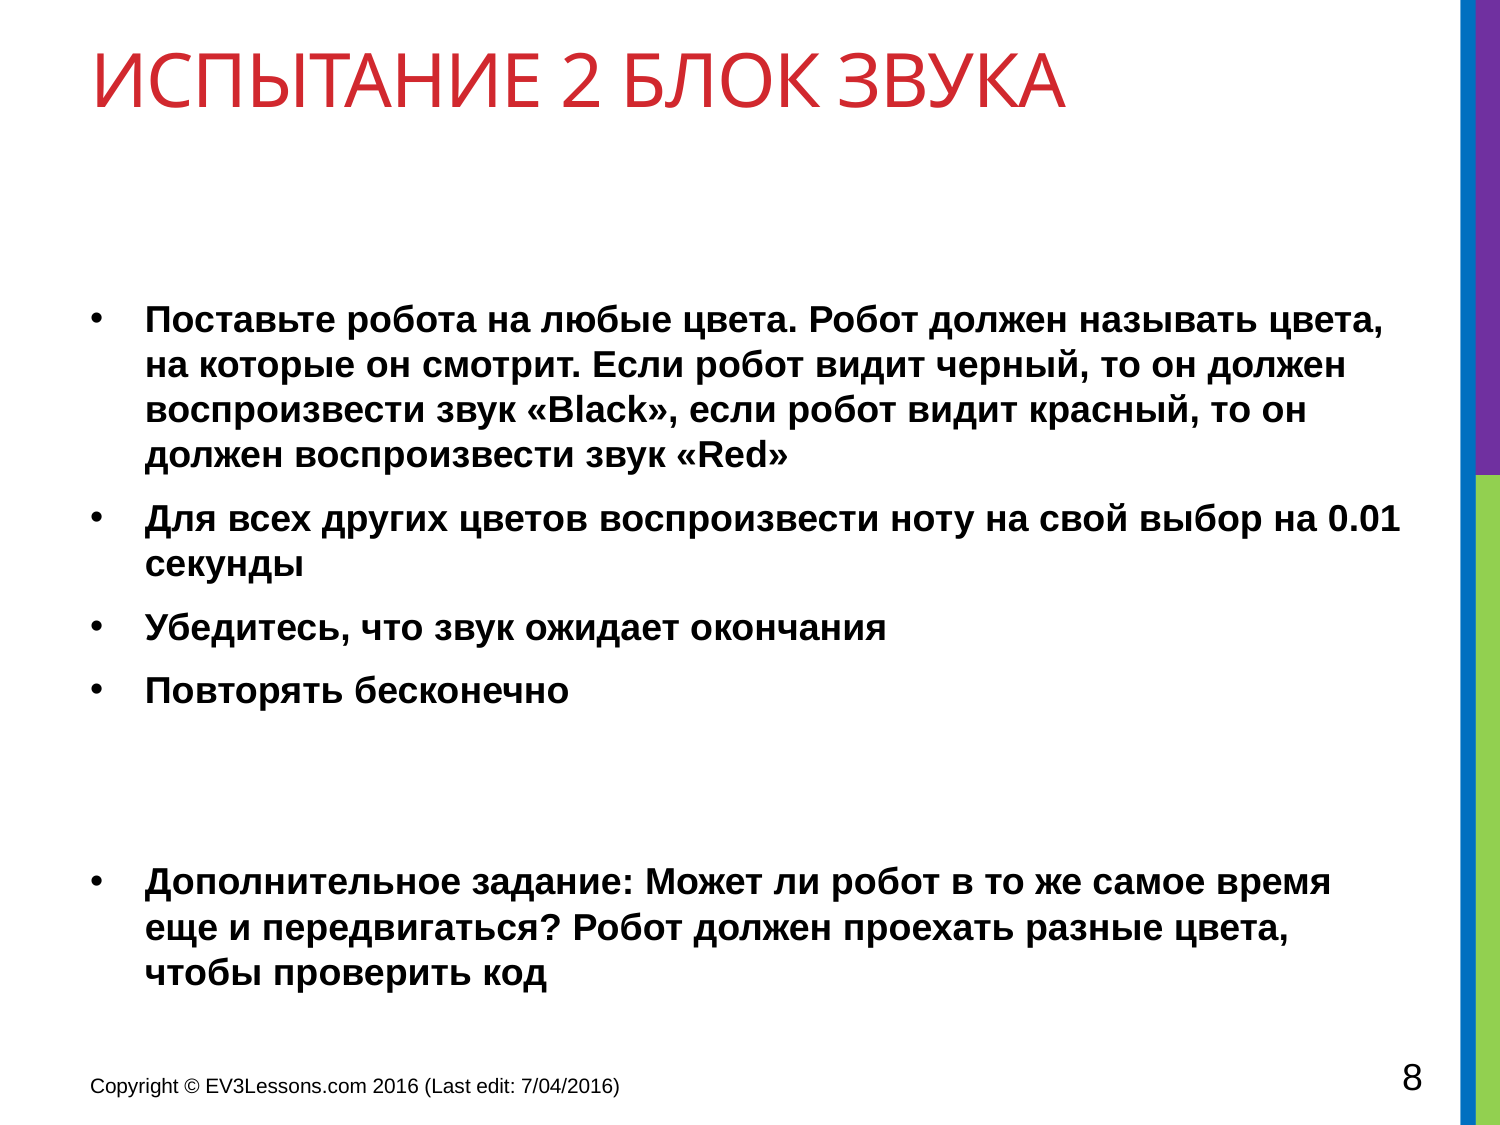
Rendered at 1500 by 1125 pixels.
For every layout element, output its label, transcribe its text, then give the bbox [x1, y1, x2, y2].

footer Copyright © EV3Lessons.com 2016 (Last edit: 7/04/2016) [75, 1065, 638, 1112]
title Испытание 2 блок звука [75, 25, 1428, 250]
slide_number 8 [1387, 1045, 1491, 1106]
list Поставьте робота на любые цвета. Робот должен называть цвета, на которые он смотрит. Если робот видит черный, то он должен воспроизвести звук «Black», если робот видит красный, то он должен воспроизвести звук «Red» Для всех других цветов воспроизвести ноту на свой выбор на 0.01 секунды Убедитесь, что звук ожидает окончания Повторять бесконечно Дополнительное задание: Может ли робот в то же самое время еще и передвигаться? Робот должен проехать разные цвета, чтобы проверить код [75, 287, 1428, 1005]
